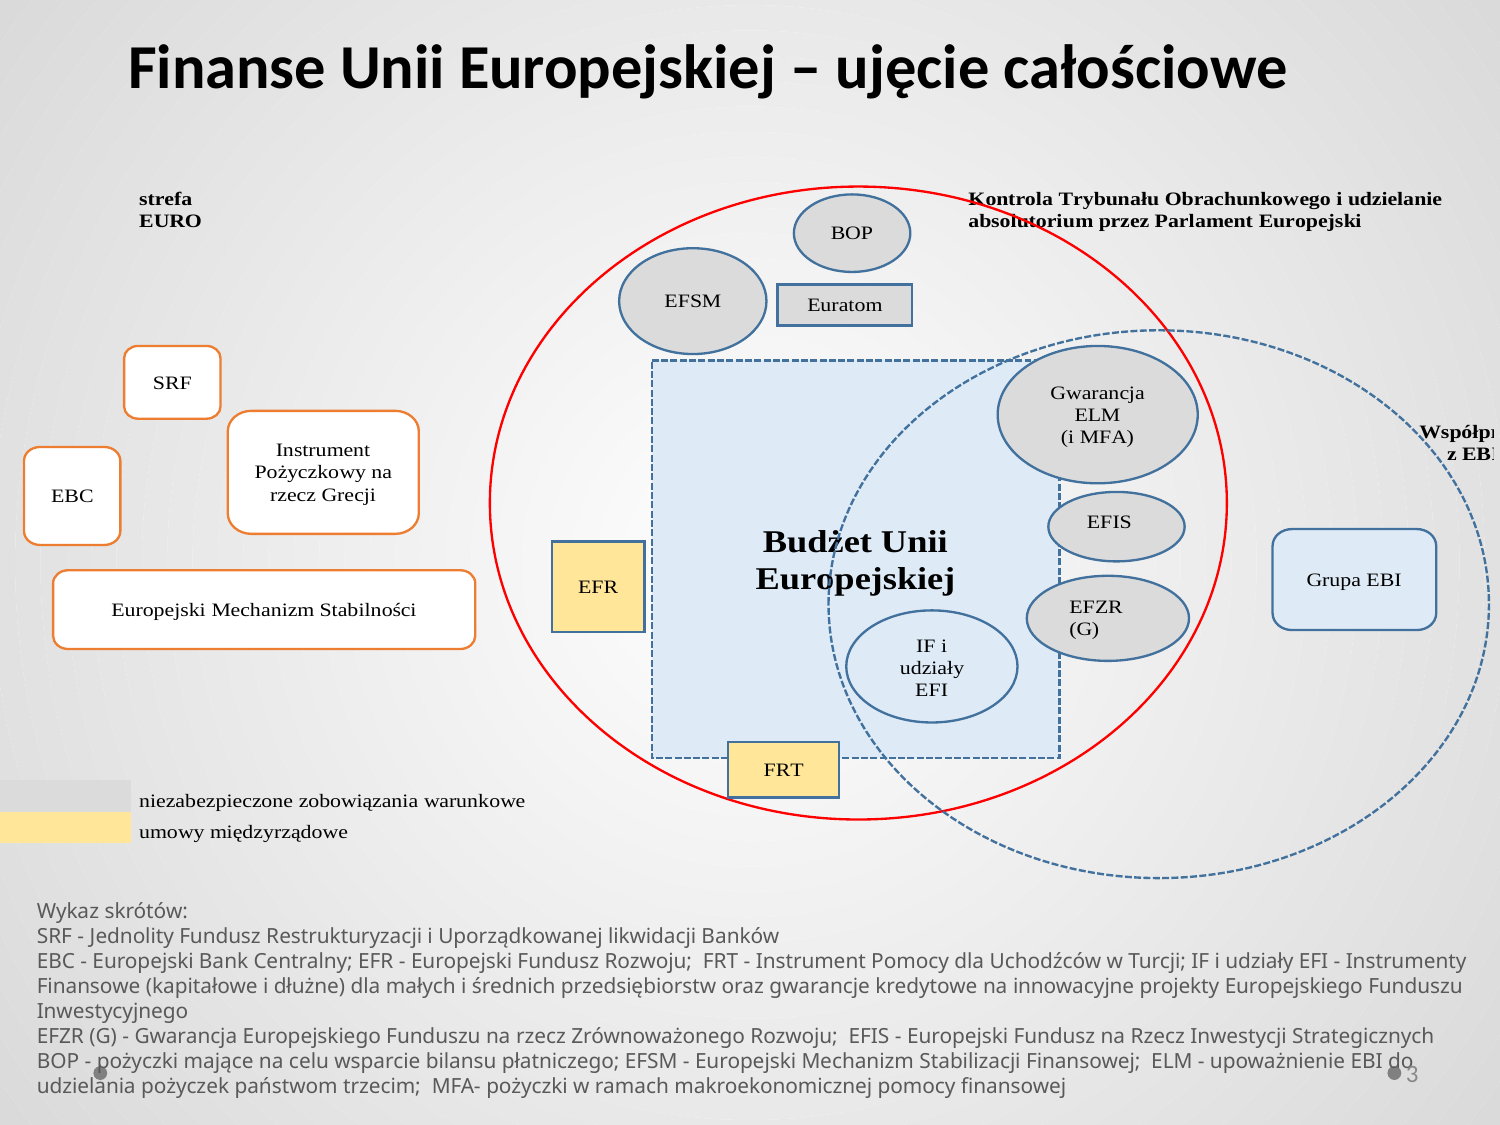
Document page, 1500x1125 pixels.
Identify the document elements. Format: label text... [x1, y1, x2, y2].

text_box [0, 105, 1495, 996]
text_box Finanse Unii Europejskiej – ujęcie całościowe [53, 19, 1365, 104]
footer Wykaz skrótów: SRF - Jednolity Fundusz Restrukturyzacji i Uporządkowanej likwidacji Banków EBC - Europejski Bank Centralny; EFR - Europejski Fundusz Rozwoju; FRT - Instrument Pomocy dla Uchodźców w Turcji; IF i udziały EFI - Instrumenty Finansowe (kapitałowe i dłużne) dla małych i średnich przedsiębiorstw oraz gwarancje kredytowe na innowacyjne projekty Europejskiego Funduszu Inwestycyjnego EFZR (G) - Gwarancja Europejskiego Funduszu na rzecz Zrównoważonego Rozwoju; EFIS - Europejski Fundusz na Rzecz Inwestycji Strategicznych BOP - pożyczki mające na celu wsparcie bilansu płatniczego; EFSM - Europejski Mechanizm Stabilizacji Finansowej; ELM - upoważnienie EBI do udzielania pożyczek państwom trzecim; MFA- pożyczki w ramach makroekonomicznej pomocy finansowej [29, 1003, 1483, 1106]
slide_number 3 [1401, 1042, 1494, 1103]
